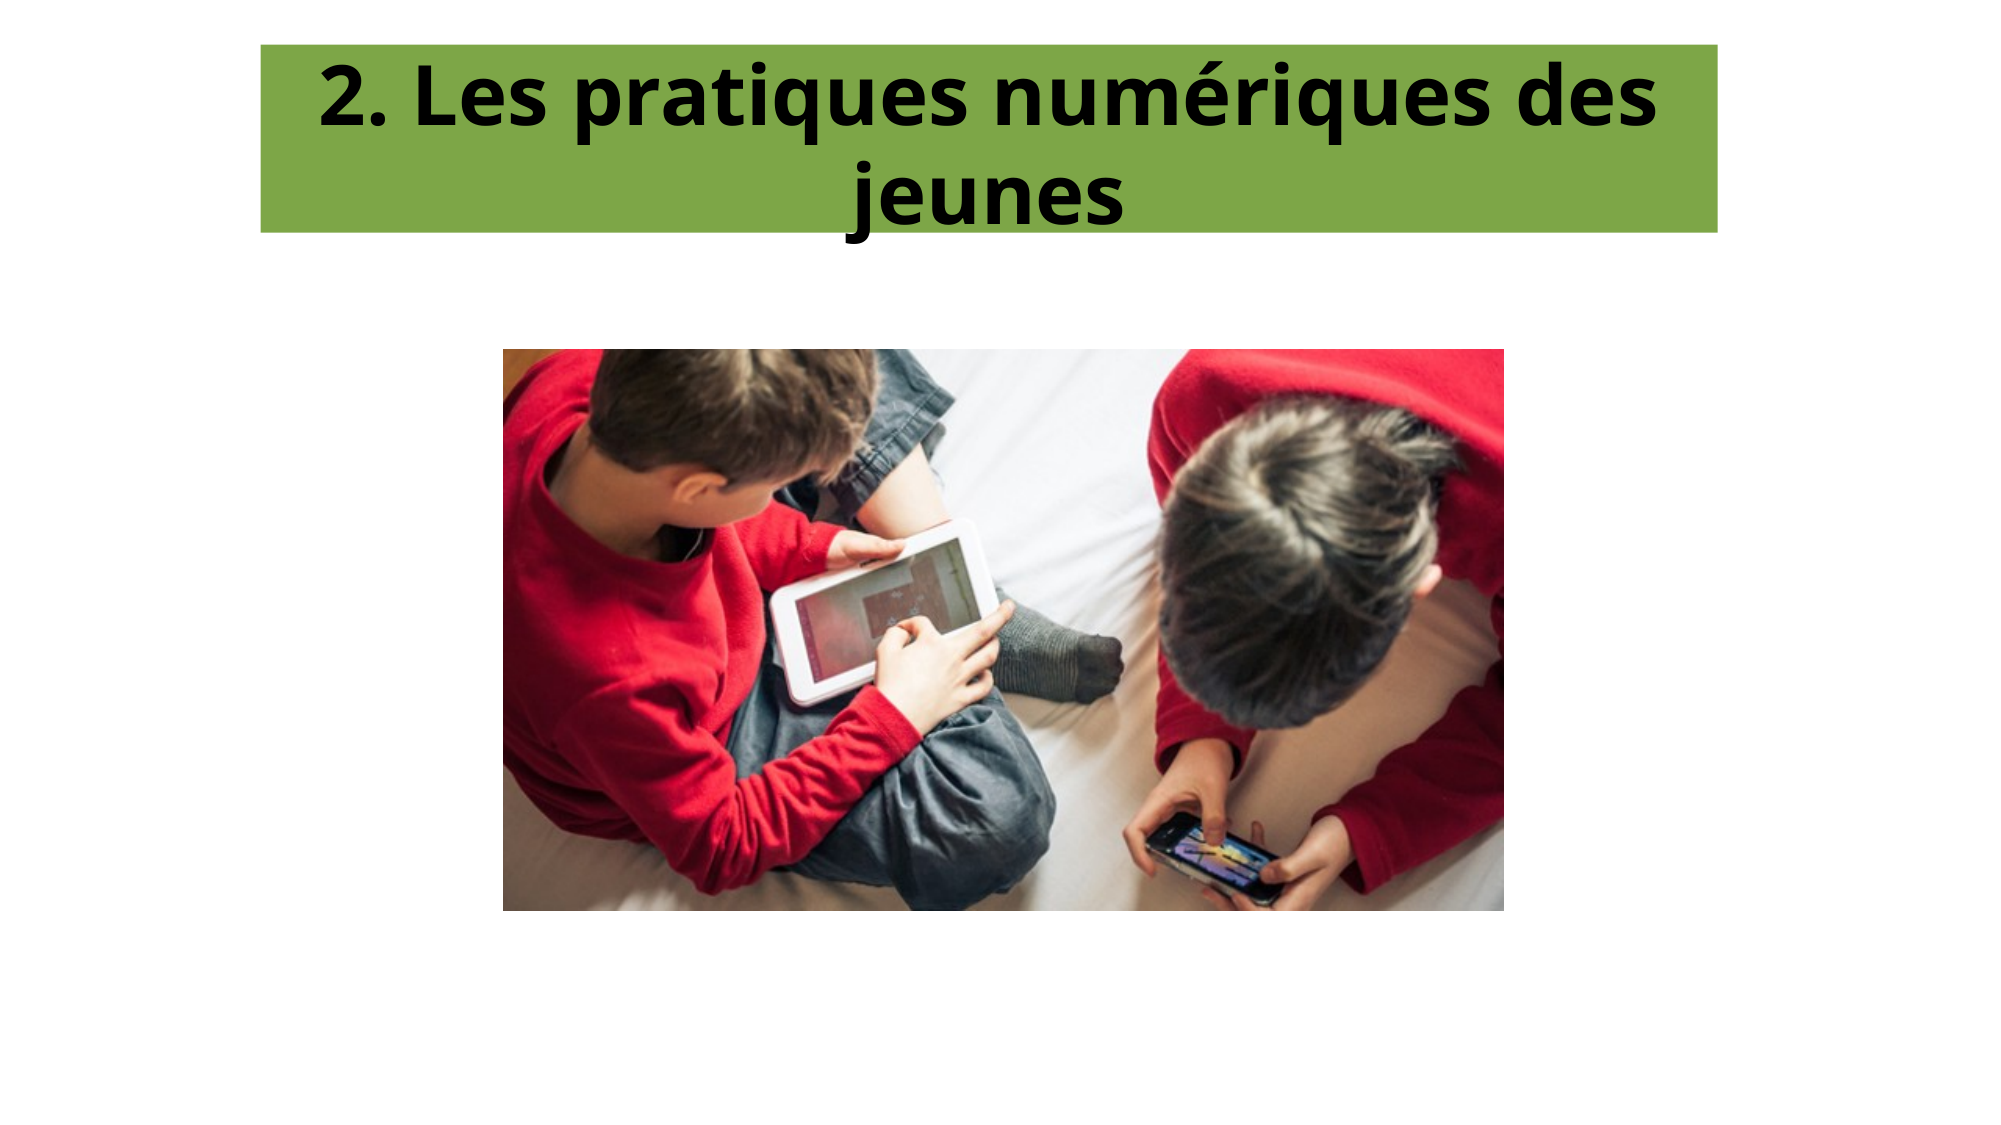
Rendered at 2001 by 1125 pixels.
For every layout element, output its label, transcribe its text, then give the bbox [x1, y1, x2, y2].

picture [503, 349, 1504, 911]
text_box 2. Les pratiques numériques des jeunes [260, 44, 1718, 233]
